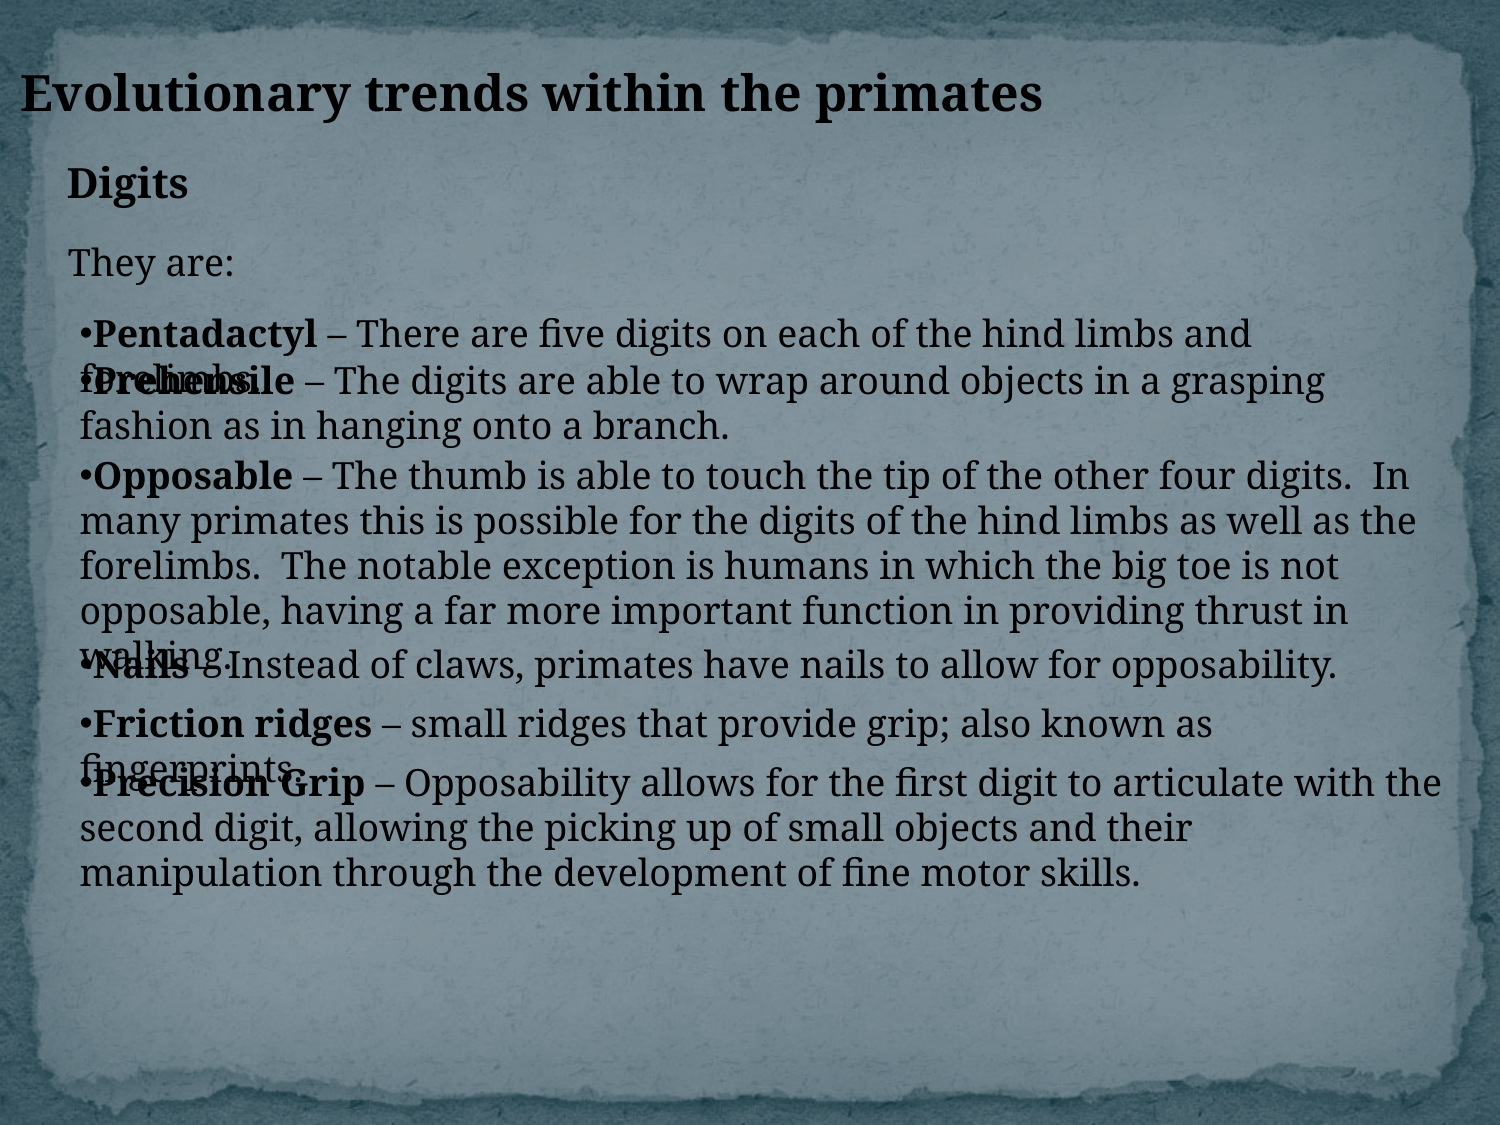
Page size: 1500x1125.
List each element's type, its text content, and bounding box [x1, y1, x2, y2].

text_box They are: [53, 231, 1459, 292]
text_box Prehensile – The digits are able to wrap around objects in a grasping fashion as in hanging onto a branch. [64, 349, 1459, 444]
text_box Evolutionary trends within the primates [5, 54, 1059, 130]
text_box Opposable – The thumb is able to touch the tip of the other four digits. In many primates this is possible for the digits of the hind limbs as well as the forelimbs. The notable exception is humans in which the big toe is not opposable, having a far more important function in providing thrust in walking. [64, 444, 1459, 633]
text_box Friction ridges – small ridges that provide grip; also known as fingerprints. [64, 692, 1459, 751]
text_box Nails – Instead of claws, primates have nails to allow for opposability. [64, 633, 1459, 692]
text_box Precision Grip – Opposability allows for the first digit to articulate with the second digit, allowing the picking up of small objects and their manipulation through the development of fine motor skills. [64, 751, 1459, 902]
text_box Pentadactyl – There are five digits on each of the hind limbs and forelimbs. [64, 302, 1459, 349]
text_box Digits [52, 149, 204, 214]
